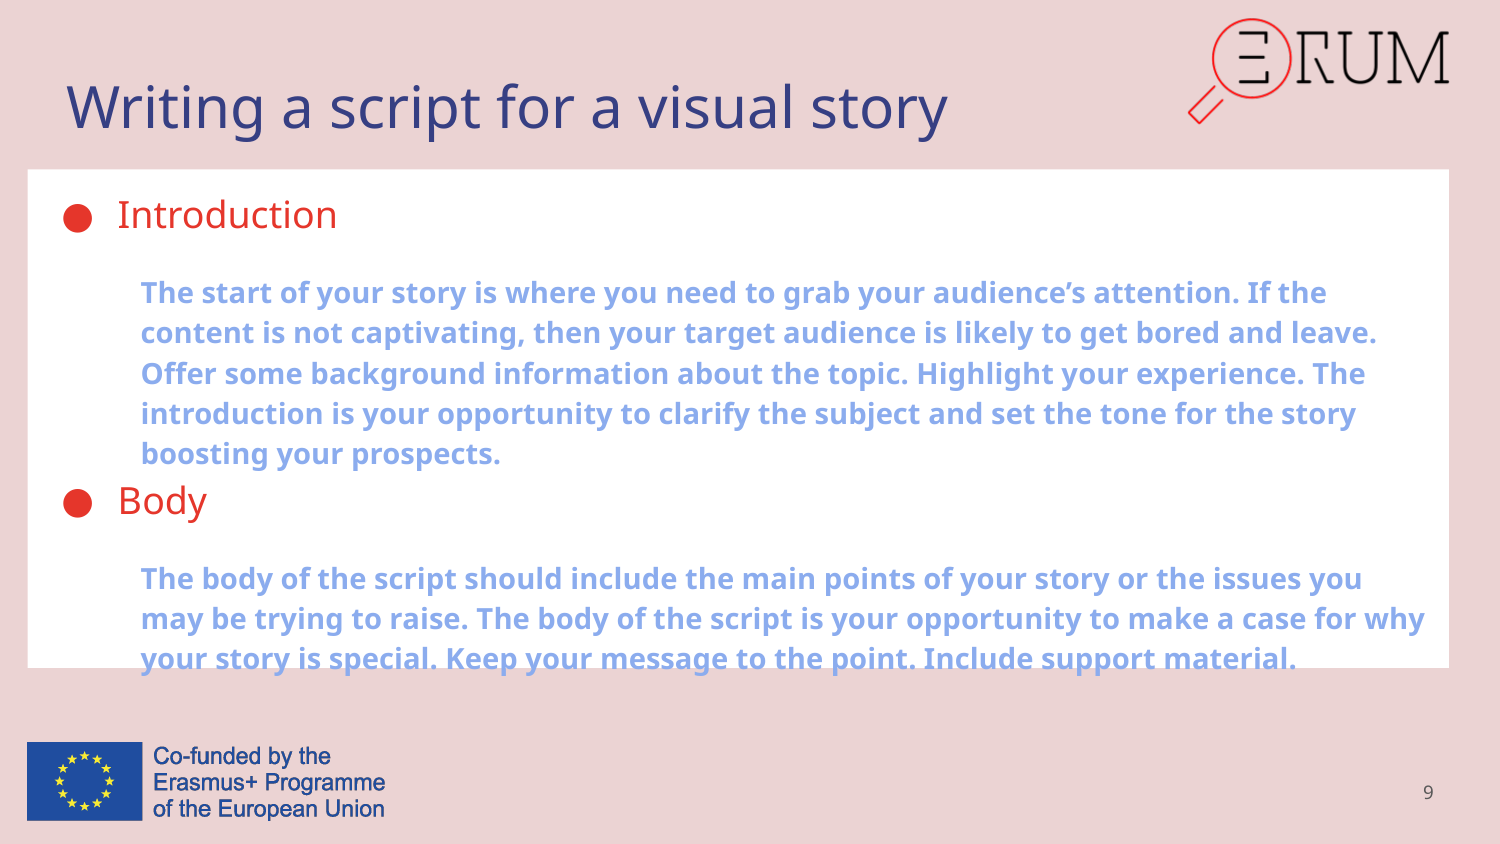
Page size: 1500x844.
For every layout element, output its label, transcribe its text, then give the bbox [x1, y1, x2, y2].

slide_number 9 [1358, 761, 1449, 826]
picture [1136, 0, 1500, 137]
title Writing a script for a visual story [51, 55, 1168, 150]
list Introduction The start of your story is where you need to grab your audience’s attention. If the content is not captivating, then your target audience is likely to get bored and leave. Offer some background information about the topic. Highlight your experience. The introduction is your opportunity to clarify the subject and set the tone for the story boosting your prospects. Body The body of the script should include the main points of your story or the issues you may be trying to raise. The body of the script is your opportunity to make a case for why your story is special. Keep your message to the point. Include support material. [27, 169, 1449, 668]
picture [27, 742, 385, 821]
